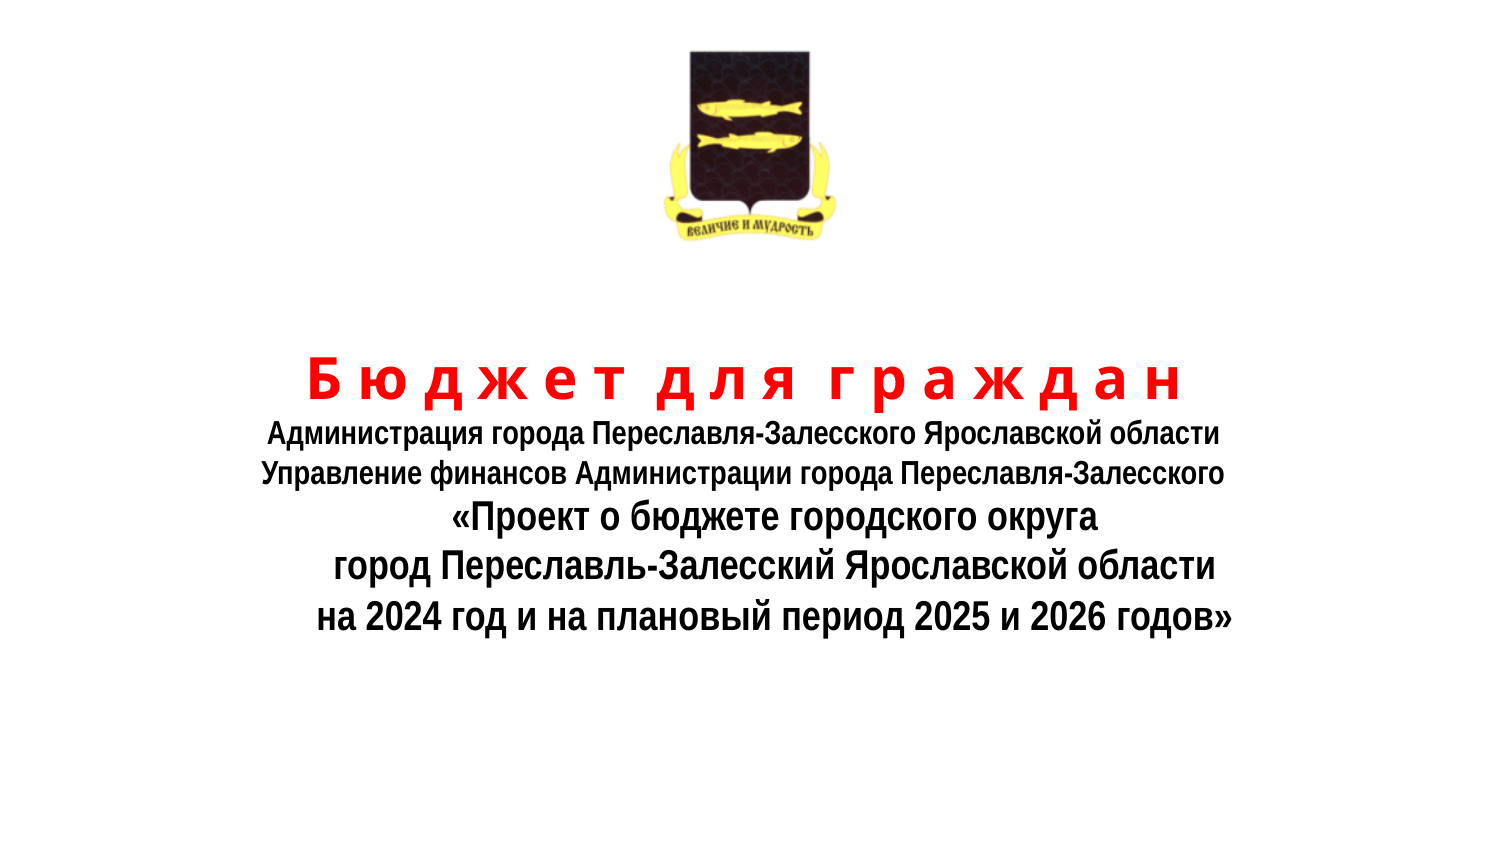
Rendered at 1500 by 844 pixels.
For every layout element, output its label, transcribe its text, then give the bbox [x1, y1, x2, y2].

text_box [660, 43, 839, 249]
text_box Б ю д ж е т д л я г р а ж д а н Администрация города Переславля-Залесского Ярославской области Управление финансов Администрации города Переславля-Залесского [194, 334, 1294, 499]
text_box «Проект о бюджете городского округа город Переславль-Залесский Ярославской области на 2024 год и на плановый период 2025 и 2026 годов» [123, 480, 1435, 646]
